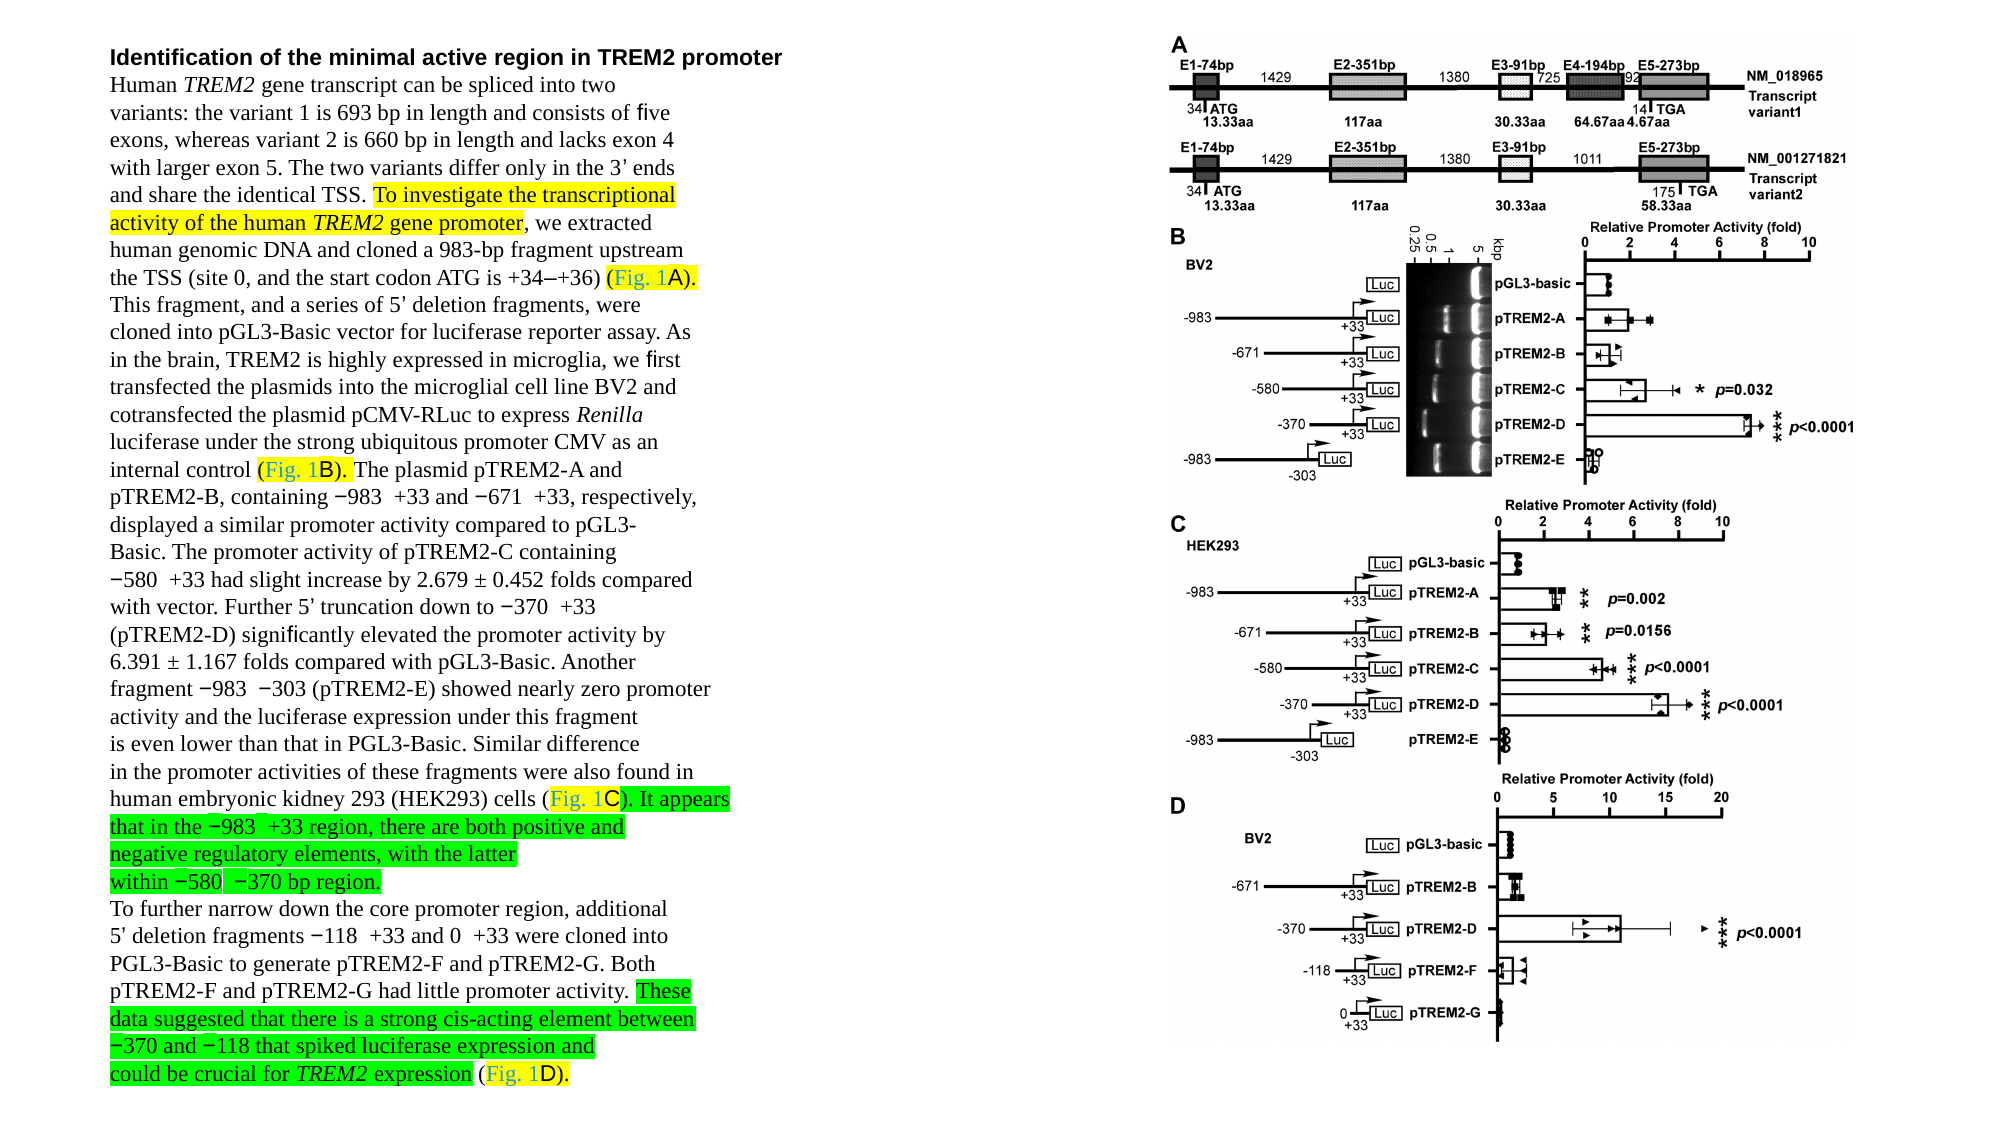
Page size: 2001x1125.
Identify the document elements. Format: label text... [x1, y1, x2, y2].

text_box Identification of the minimal active region in TREM2 promoter Human TREM2 gene transcript can be spliced into two variants: the variant 1 is 693 bp in length and consists of five exons, whereas variant 2 is 660 bp in length and lacks exon 4 with larger exon 5. The two variants differ only in the 3’ ends and share the identical TSS. To investigate the transcriptional activity of the human TREM2 gene promoter, we extracted human genomic DNA and cloned a 983-bp fragment upstream the TSS (site 0, and the start codon ATG is +34–+36) (Fig. 1A). This fragment, and a series of 5’ deletion fragments, were cloned into pGL3-Basic vector for luciferase reporter assay. As in the brain, TREM2 is highly expressed in microglia, we first transfected the plasmids into the microglial cell line BV2 and cotransfected the plasmid pCMV-RLuc to express Renilla luciferase under the strong ubiquitous promoter CMV as an internal control (Fig. 1B). The plasmid pTREM2-A and pTREM2-B, containing −983 +33 and −671 +33, respectively, displayed a similar promoter activity compared to pGL3- Basic. The promoter activity of pTREM2-C containing −580 +33 had slight increase by 2.679 ± 0.452 folds compared with vector. Further 5’ truncation down to −370 +33 (pTREM2-D) significantly elevated the promoter activity by 6.391 ± 1.167 folds compared with pGL3-Basic. Another fragment −983 −303 (pTREM2-E) showed nearly zero promoter activity and the luciferase expression under this fragment is even lower than that in PGL3-Basic. Similar difference in the promoter activities of these fragments were also found in human embryonic kidney 293 (HEK293) cells (Fig. 1C). It appears that in the −983 +33 region, there are both positive and negative regulatory elements, with the latter within −580 −370 bp region. To further narrow down the core promoter region, additional 5’ deletion fragments −118 +33 and 0 +33 were cloned into PGL3-Basic to generate pTREM2-F and pTREM2-G. Both pTREM2-F and pTREM2-G had little promoter activity. These data suggested that there is a strong cis-acting element between −370 and −118 that spiked luciferase expression and could be crucial for TREM2 expression (Fig. 1D). [94, 35, 1096, 1094]
picture [1168, 34, 1854, 1043]
